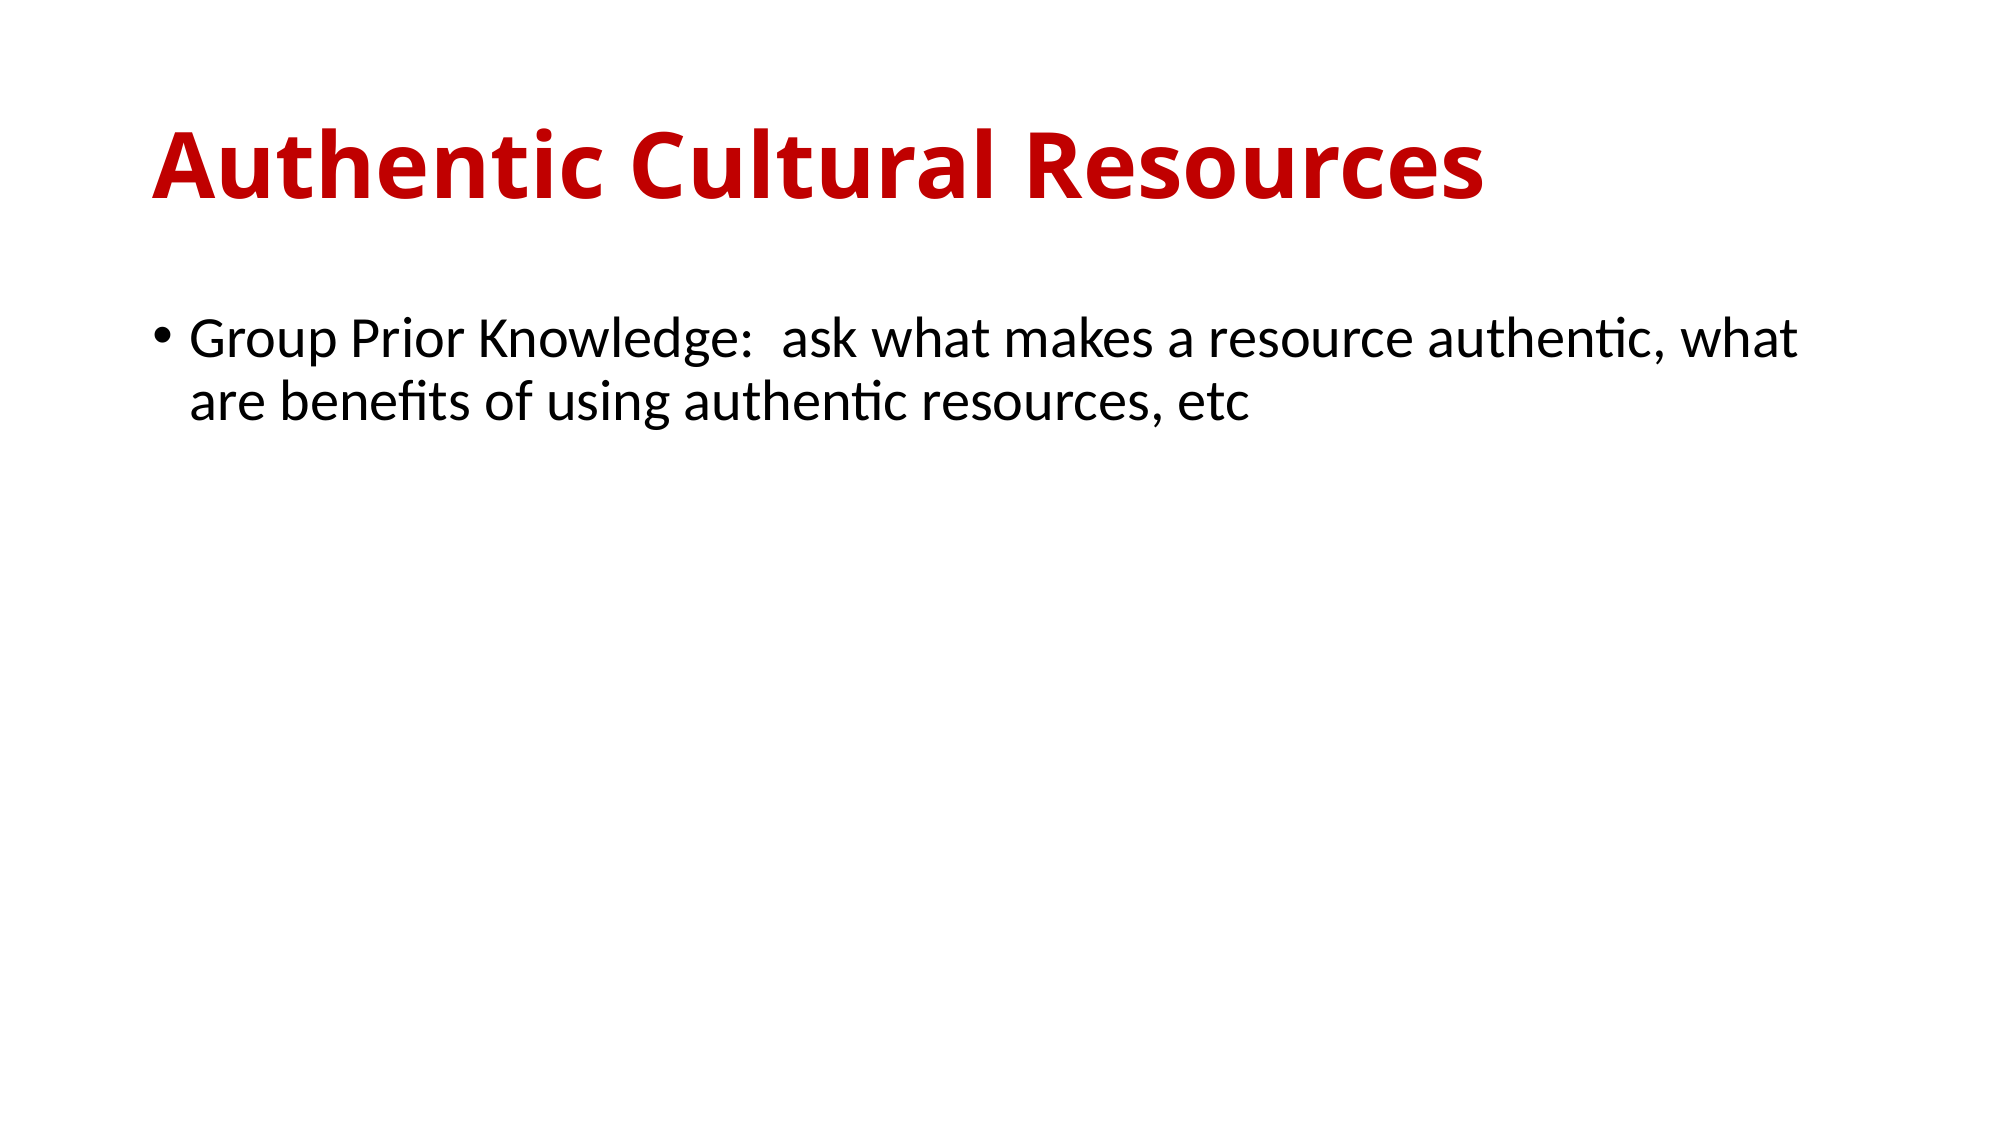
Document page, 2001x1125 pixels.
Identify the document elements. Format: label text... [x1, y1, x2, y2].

list Group Prior Knowledge: ask what makes a resource authentic, what are benefits of using authentic resources, etc [137, 299, 1863, 1014]
title Authentic Cultural Resources [137, 59, 1863, 278]
